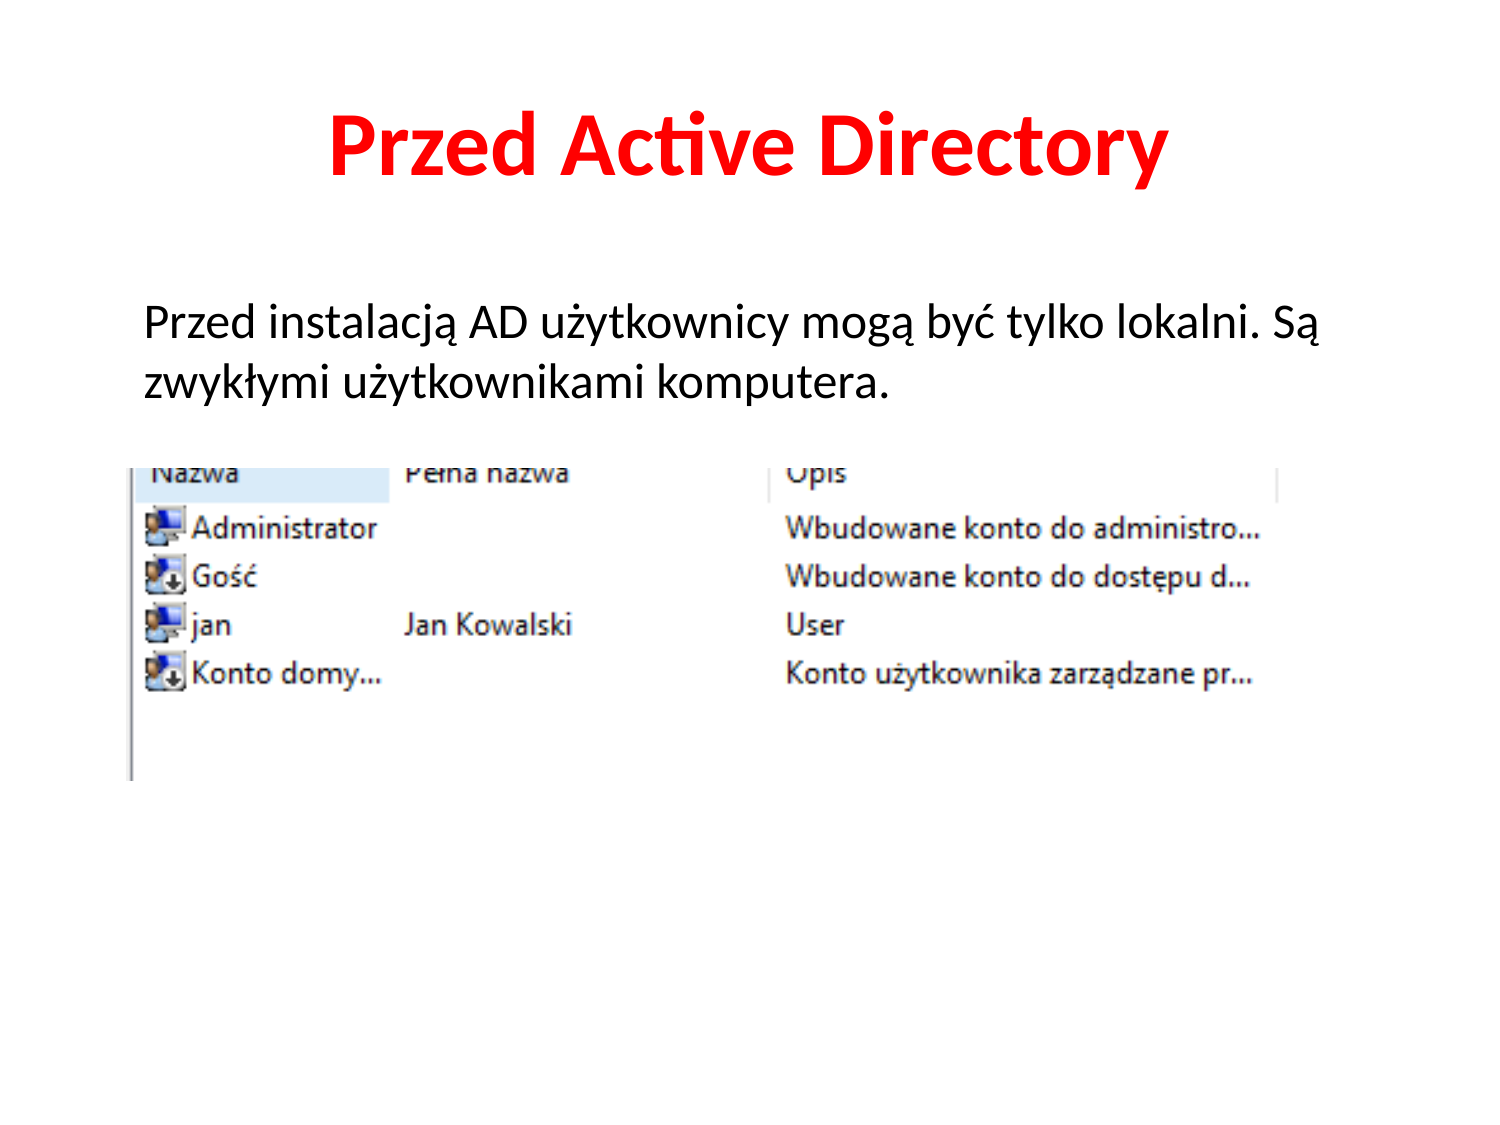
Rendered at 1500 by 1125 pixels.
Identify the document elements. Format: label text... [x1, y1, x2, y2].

text_box Przed instalacją AD użytkownicy mogą być tylko lokalni. Są zwykłymi użytkownikami komputera. [128, 281, 1407, 416]
picture [126, 468, 1383, 782]
title Przed Active Directory [75, 45, 1425, 233]
